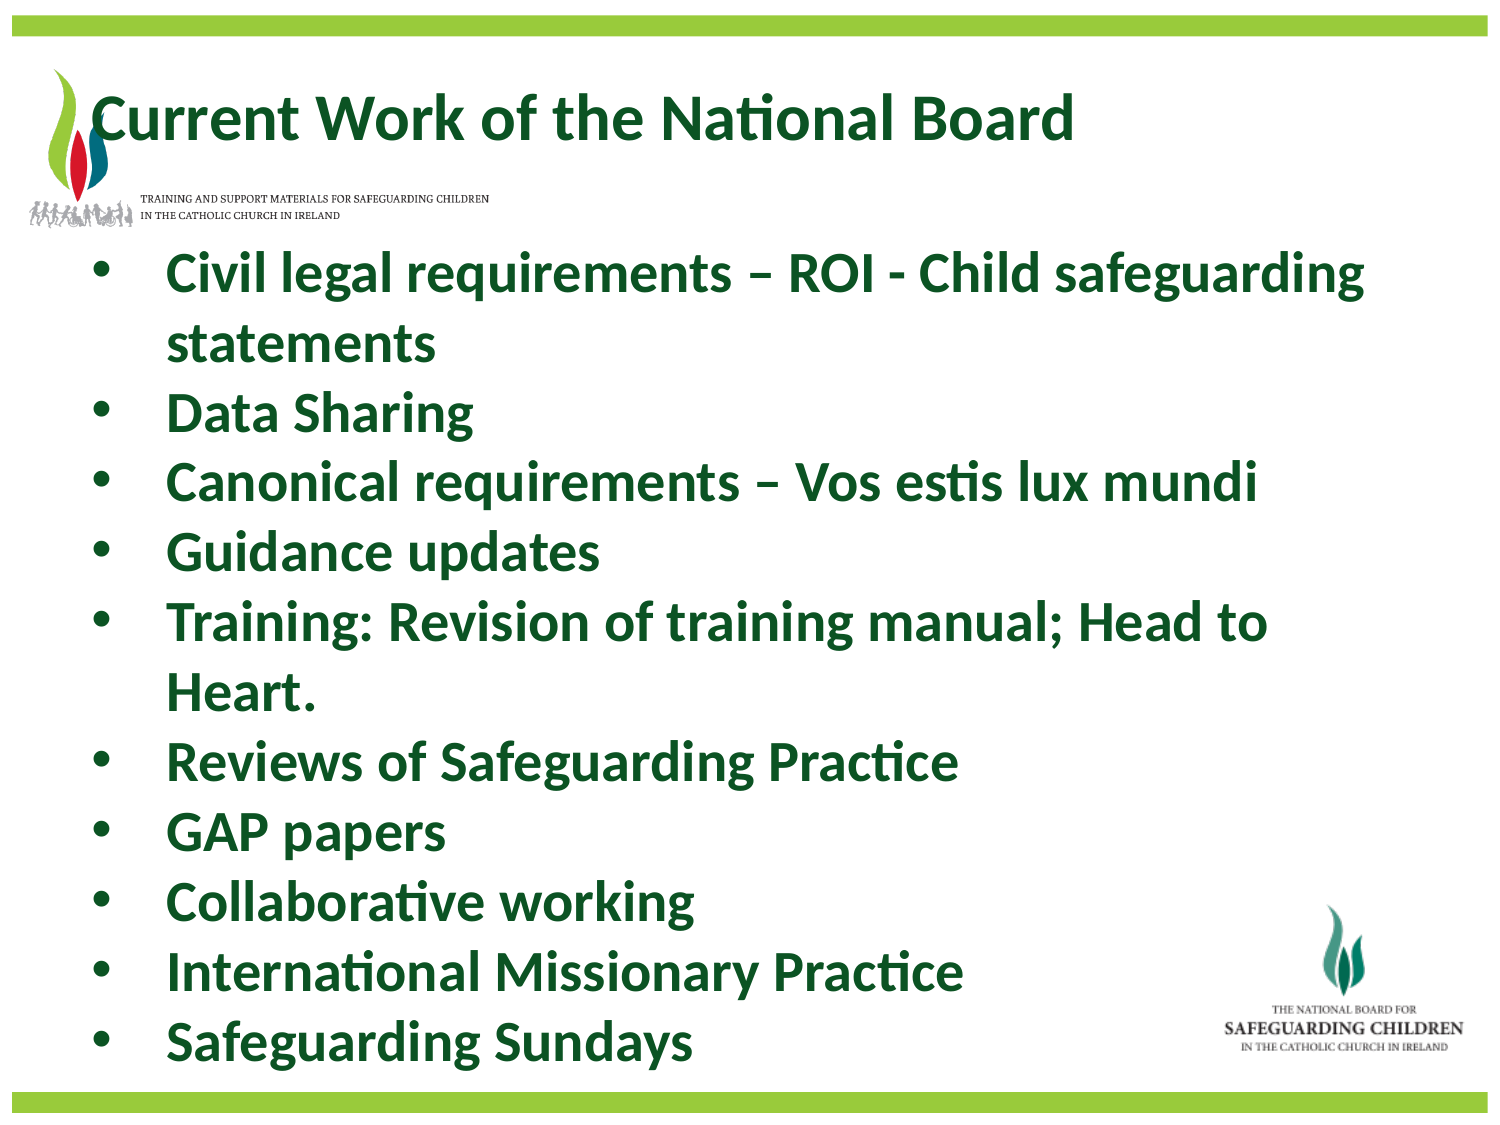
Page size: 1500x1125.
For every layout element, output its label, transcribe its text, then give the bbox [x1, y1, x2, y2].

text_box Current Work of the National Board Civil legal requirements – ROI - Child safeguarding statements Data Sharing Canonical requirements – Vos estis lux mundi Guidance updates Training: Revision of training manual; Head to Heart. Reviews of Safeguarding Practice GAP papers Collaborative working International Missionary Practice Safeguarding Sundays [76, 66, 1400, 1125]
